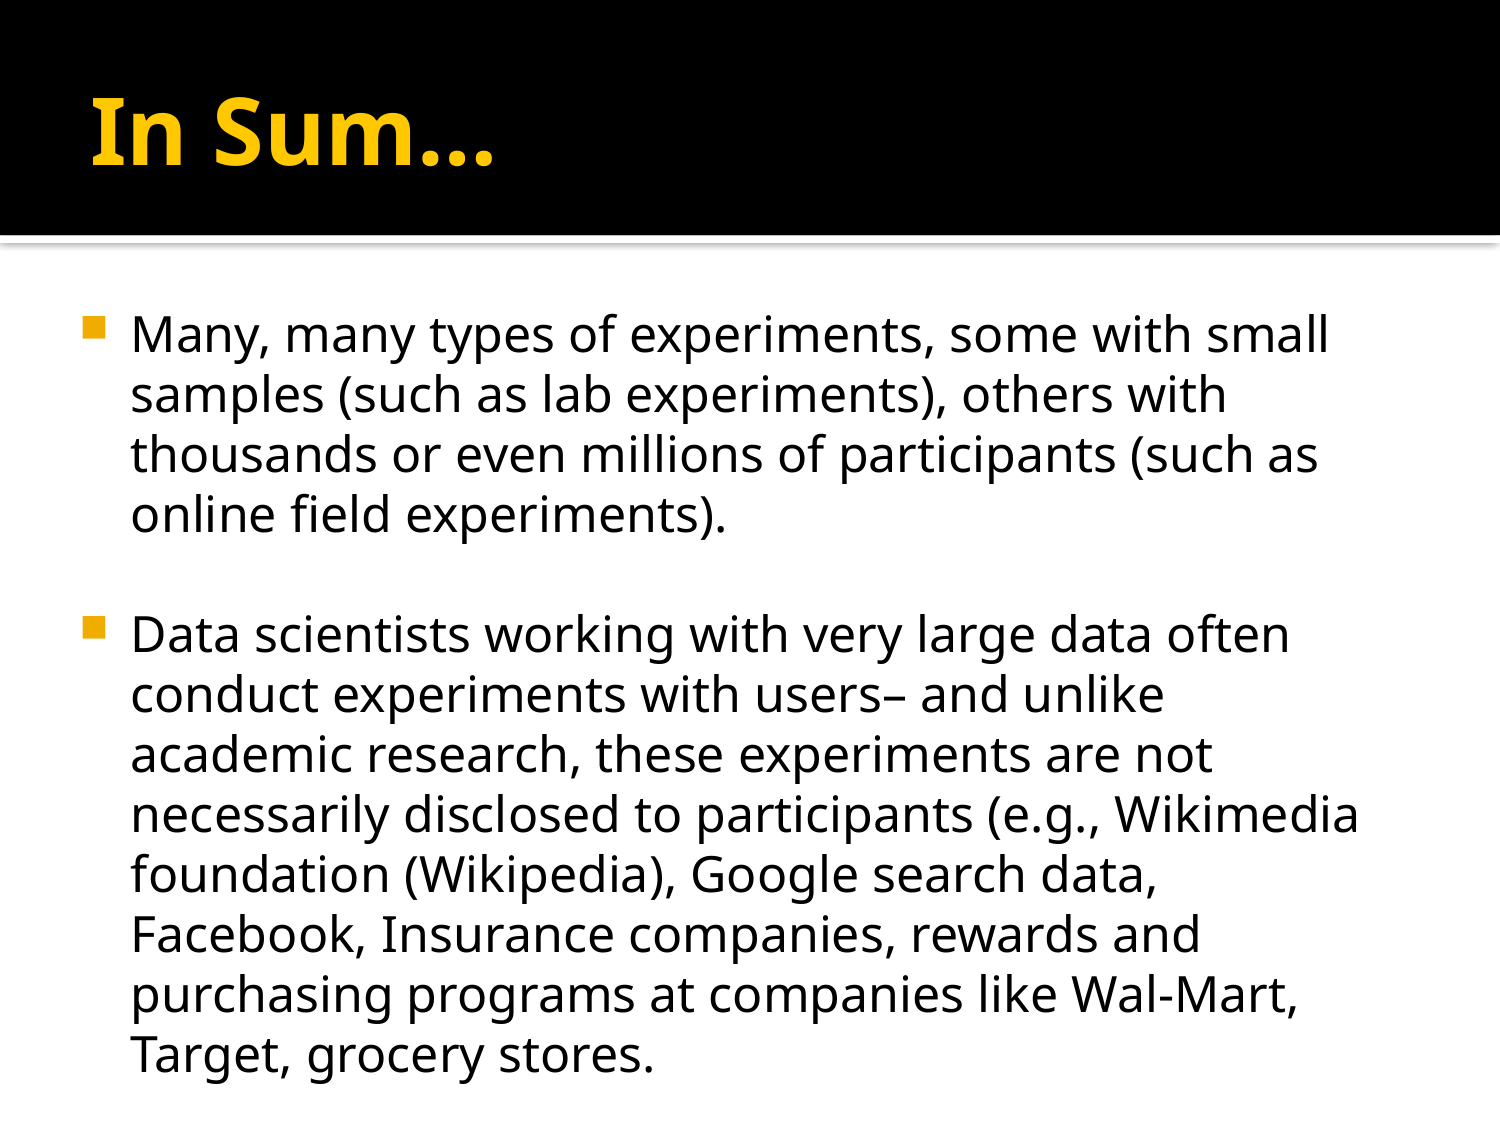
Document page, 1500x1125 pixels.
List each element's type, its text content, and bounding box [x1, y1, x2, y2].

title In Sum… [75, 25, 1425, 231]
list Many, many types of experiments, some with small samples (such as lab experiments), others with thousands or even millions of participants (such as online field experiments). Data scientists working with very large data often conduct experiments with users– and unlike academic research, these experiments are not necessarily disclosed to participants (e.g., Wikimedia foundation (Wikipedia), Google search data, Facebook, Insurance companies, rewards and purchasing programs at companies like Wal-Mart, Target, grocery stores. [50, 287, 1400, 1047]
